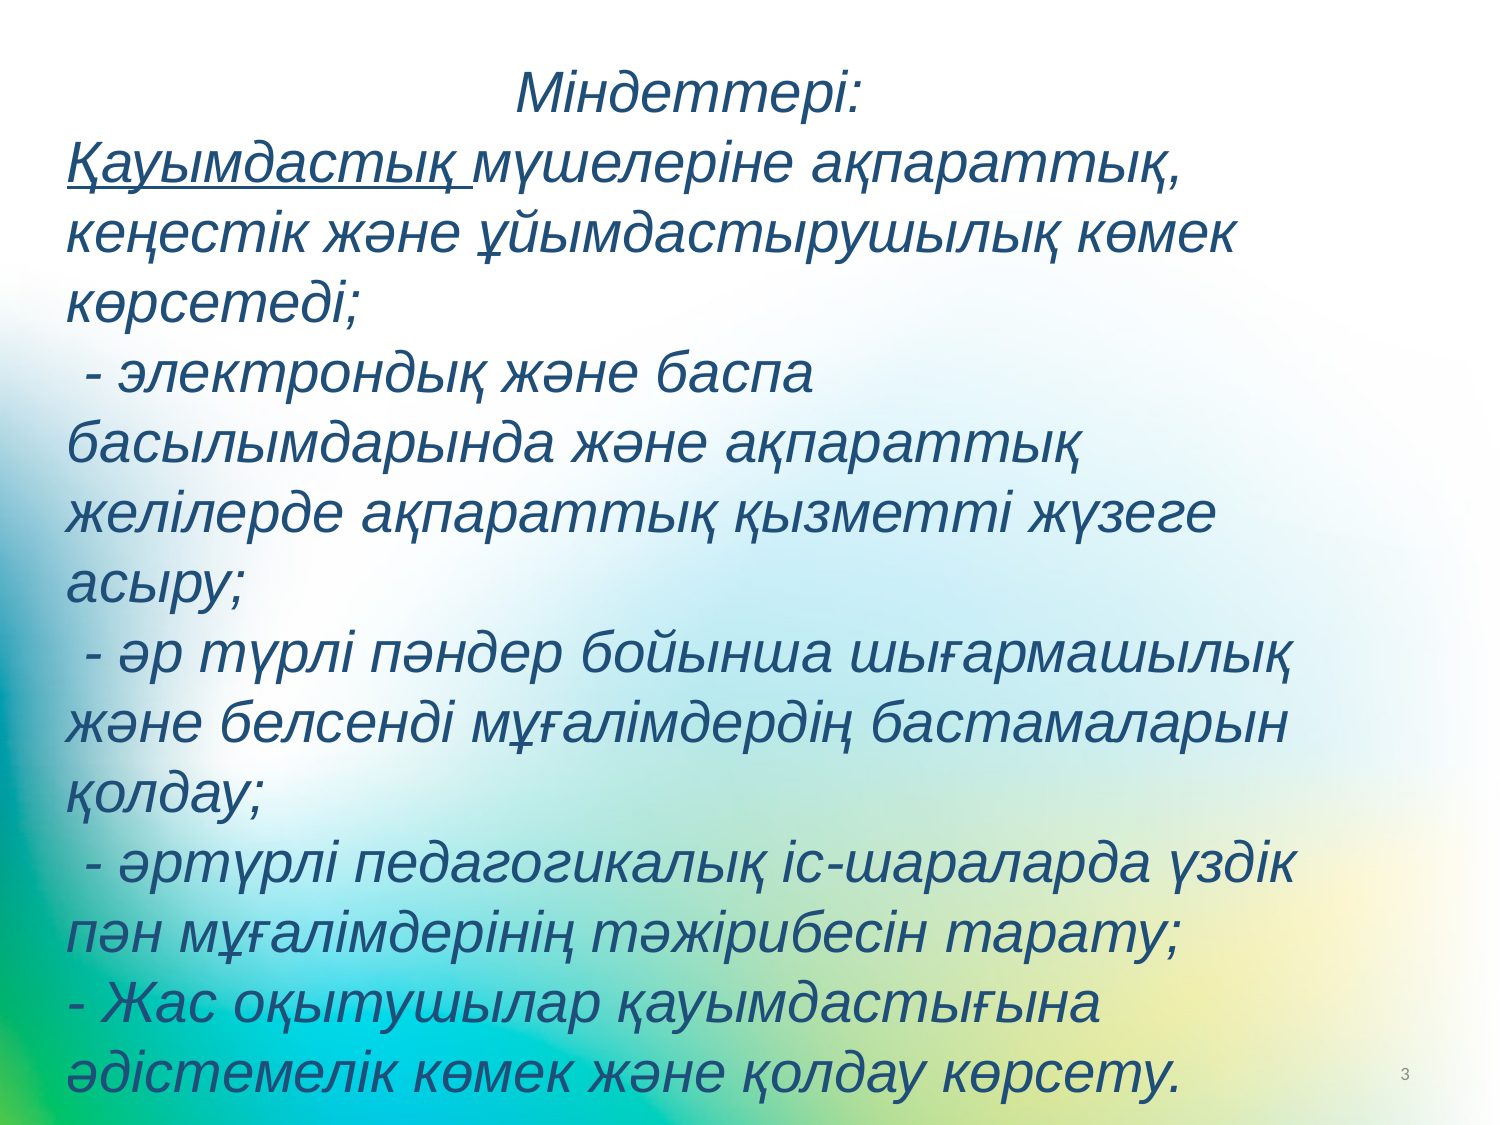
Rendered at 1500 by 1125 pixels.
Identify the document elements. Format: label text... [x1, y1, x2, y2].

picture [0, 0, 1500, 1125]
text_box Міндеттері: Қауымдастық мүшелеріне ақпараттық, кеңестік және ұйымдастырушылық көмек көрсетеді; - электрондық және баспа басылымдарында және ақпараттық желілерде ақпараттық қызметті жүзеге асыру; - әр түрлі пәндер бойынша шығармашылық және белсенді мұғалімдердің бастамаларын қолдау; - әртүрлі педагогикалық іс-шараларда үздік пән мұғалімдерінің тәжірибесін тарату; - Жас оқытушылар қауымдастығына әдістемелік көмек және қолдау көрсету. [52, 47, 1327, 1125]
slide_number 3 [1327, 1042, 1425, 1103]
